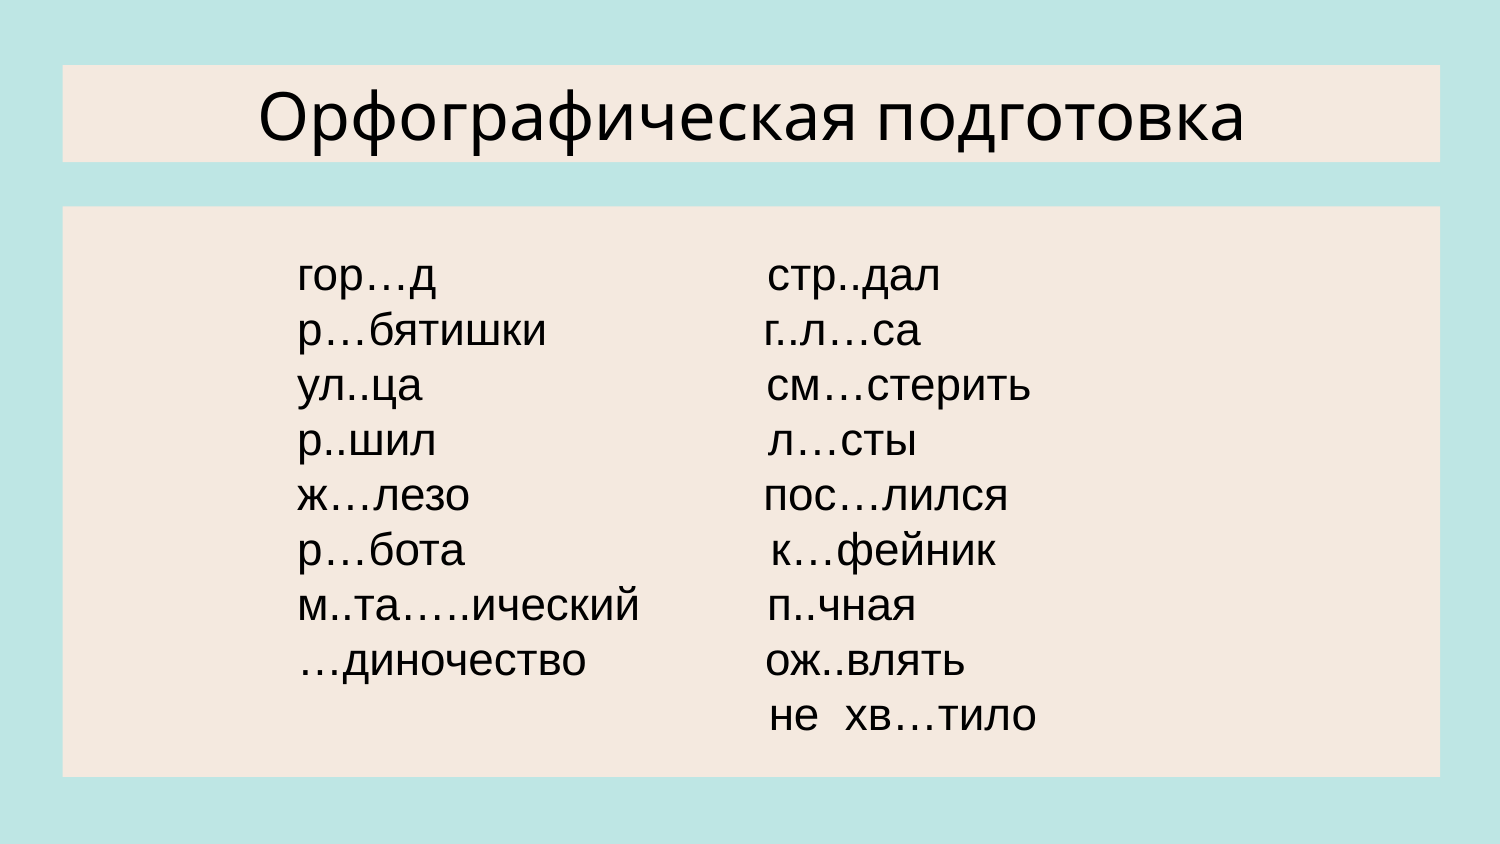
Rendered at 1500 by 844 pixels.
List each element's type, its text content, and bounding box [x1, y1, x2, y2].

text_box гор…д стр..дал р…бятишки г..л…са ул..ца см…стерить р..шил л…сты ж…лезо пос…лился р…бота к…фейник м..та…..ический п..чная …диночество ож..влять не хв…тило [282, 237, 1228, 748]
title Орфографическая подготовка [236, 65, 1264, 163]
